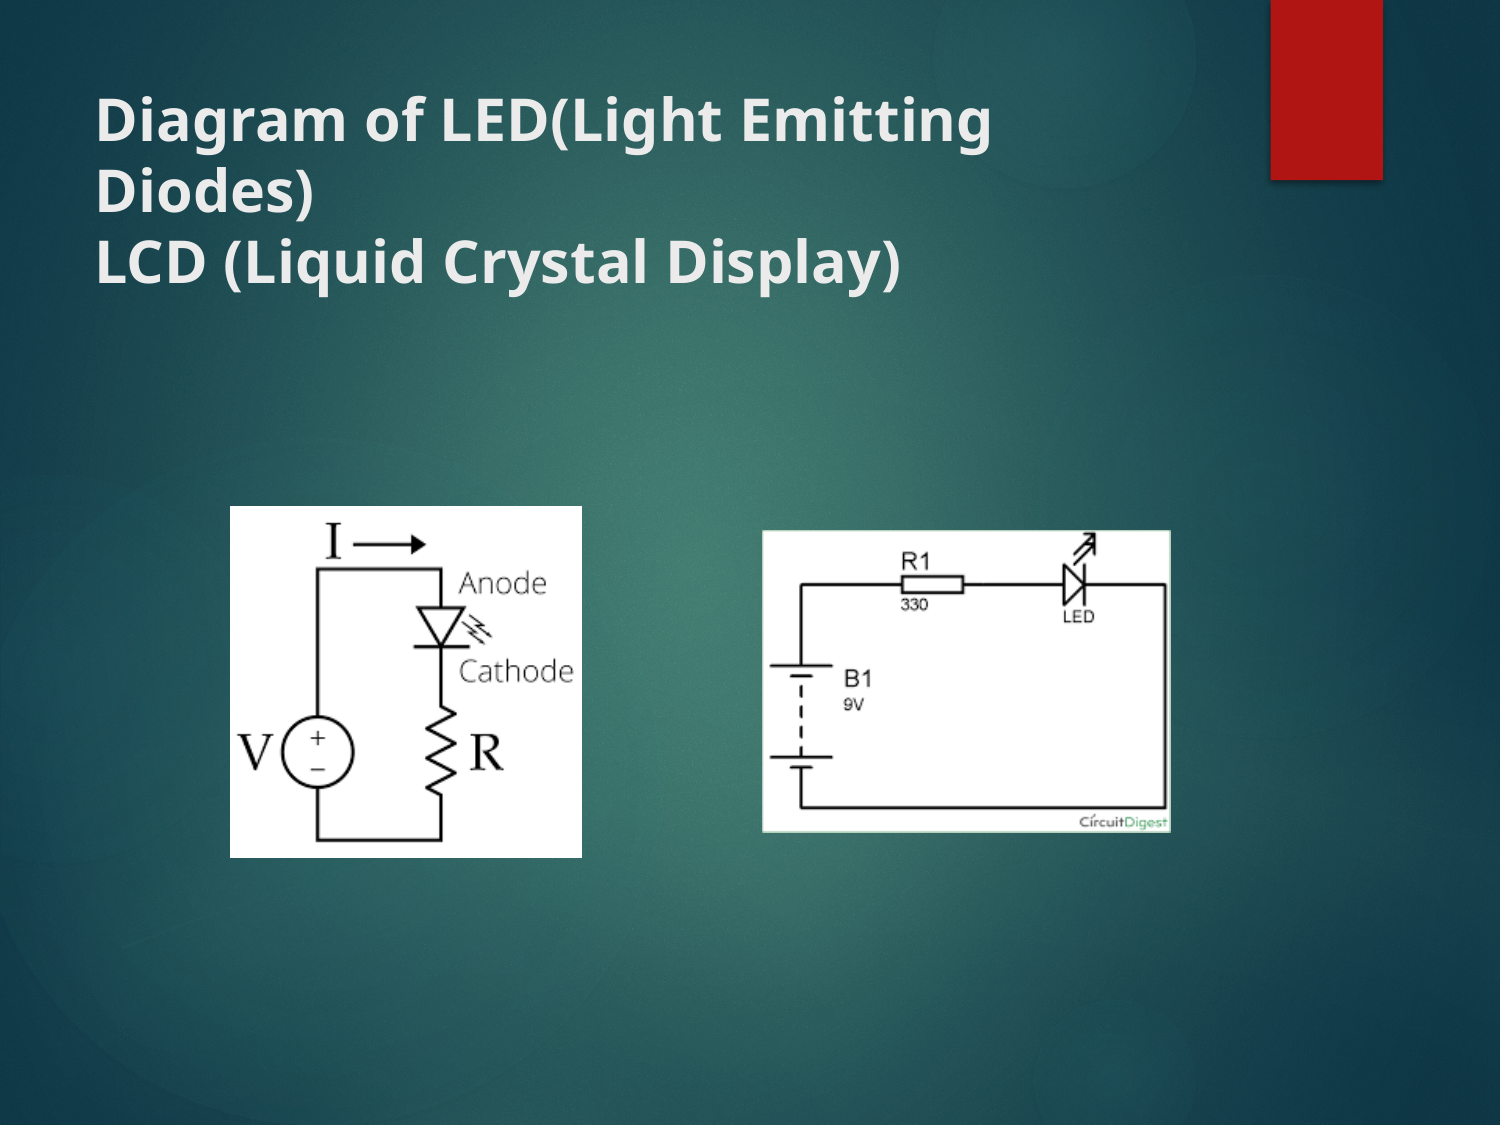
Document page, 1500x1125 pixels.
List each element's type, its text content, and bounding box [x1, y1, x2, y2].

title Diagram of LED(Light Emitting Diodes) LCD (Liquid Crystal Display) [79, 74, 1237, 304]
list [230, 506, 583, 859]
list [762, 530, 1171, 833]
